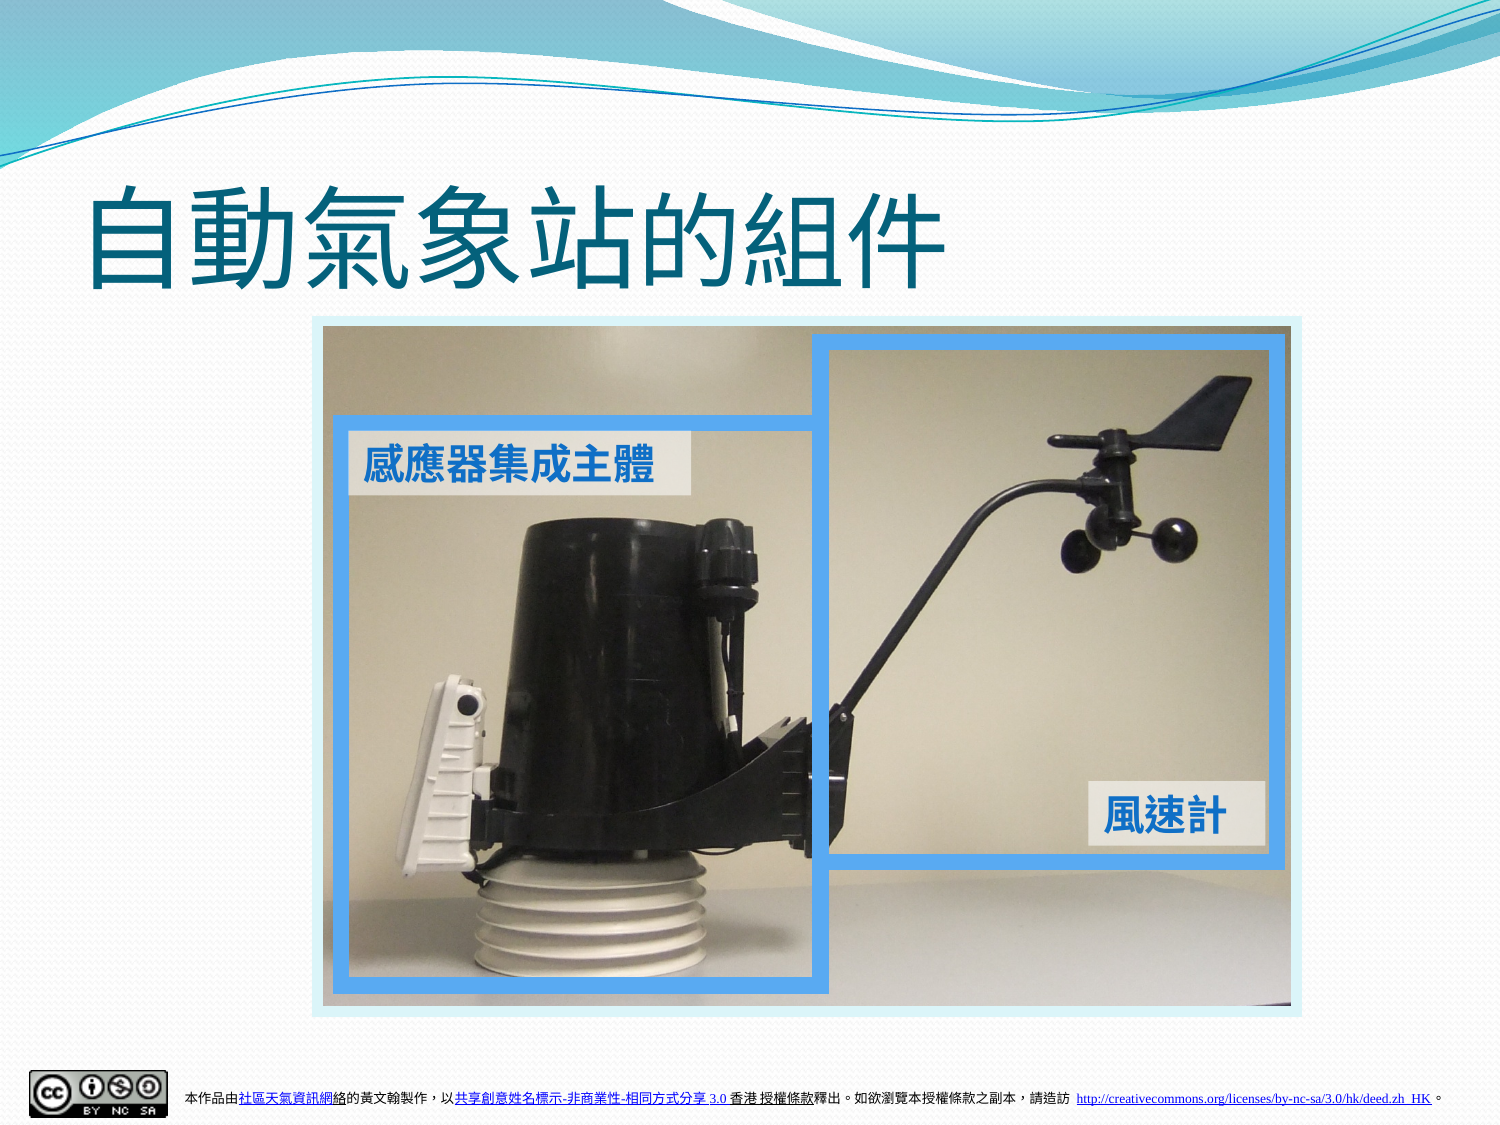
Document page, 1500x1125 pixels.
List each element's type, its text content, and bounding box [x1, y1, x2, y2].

title 自動氣象站的組件 [74, 115, 1426, 304]
picture [322, 325, 1292, 1007]
picture [29, 1070, 168, 1118]
